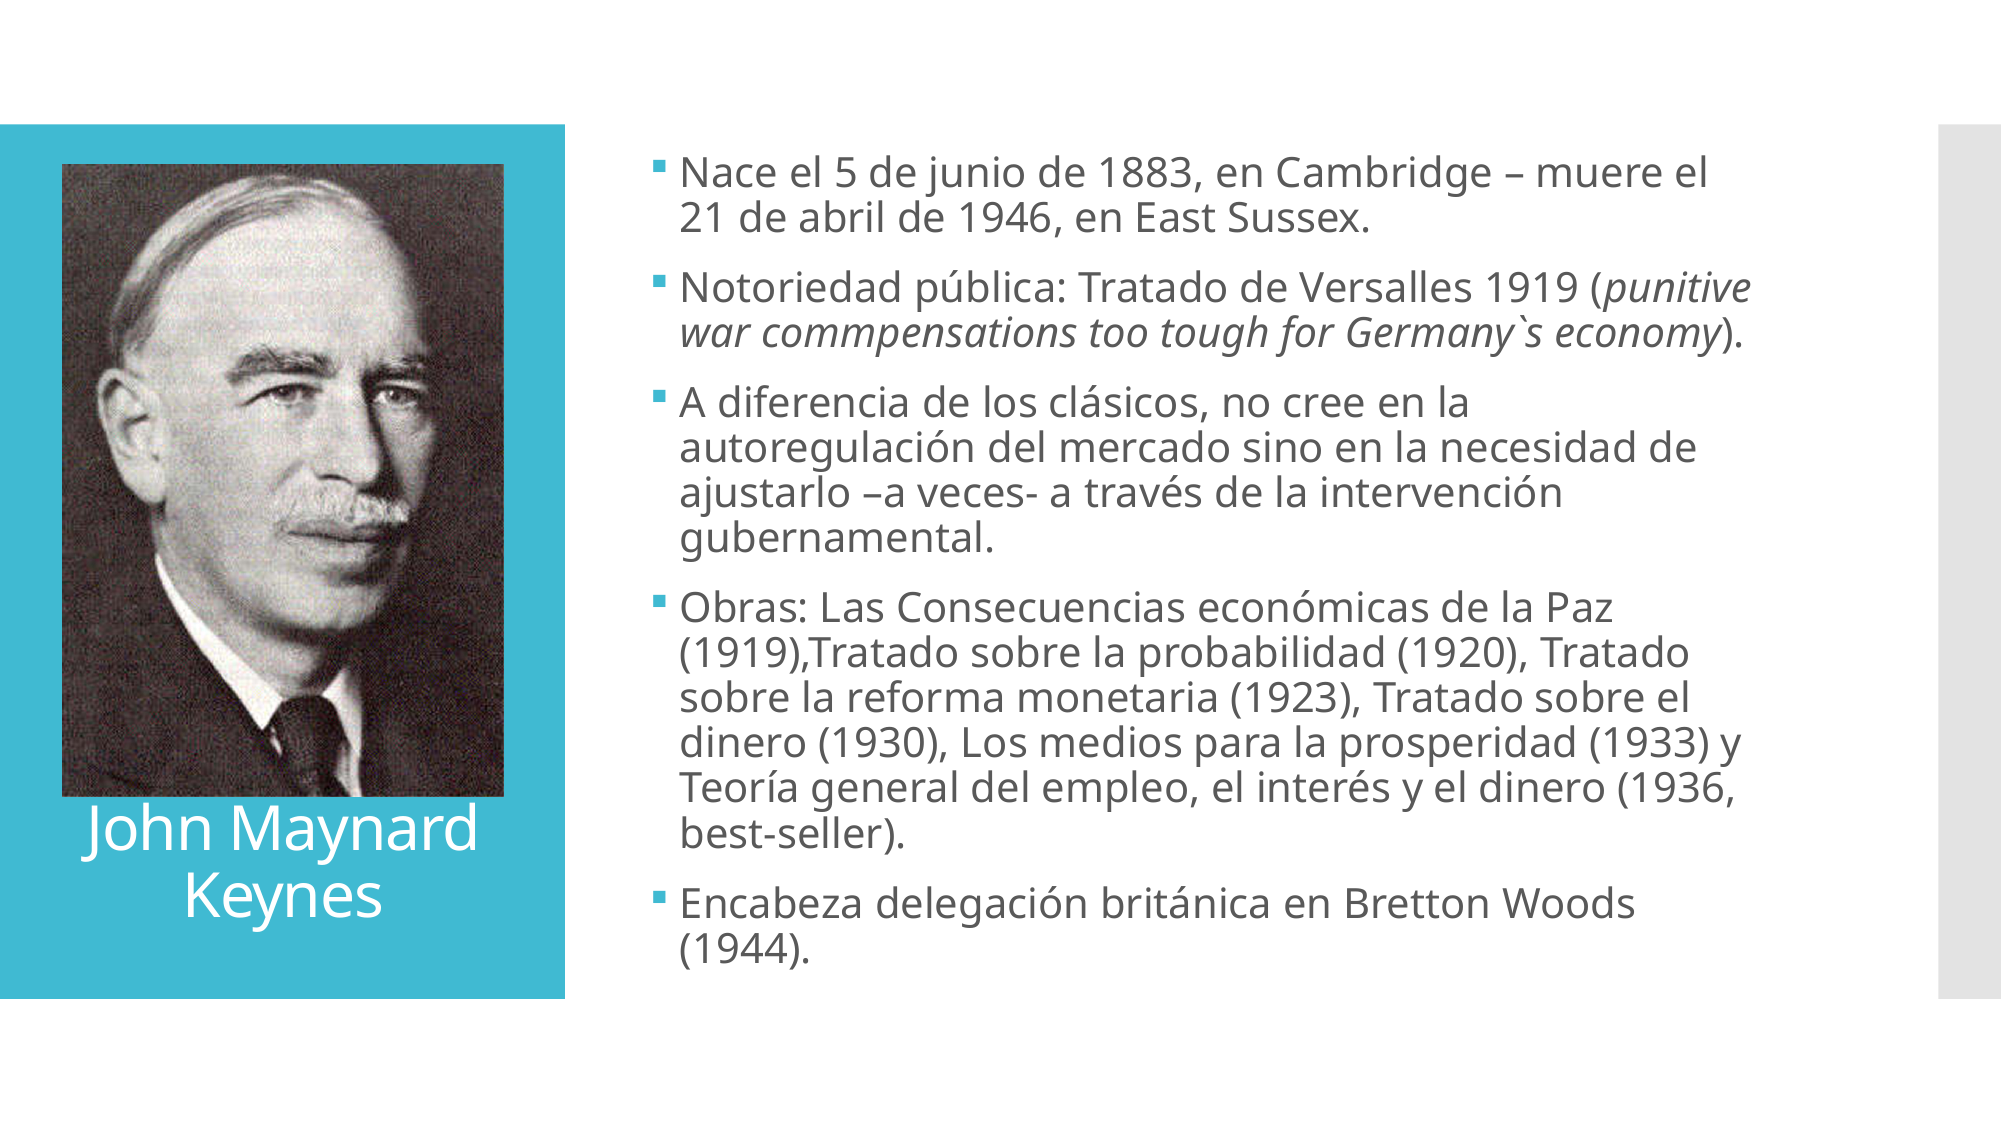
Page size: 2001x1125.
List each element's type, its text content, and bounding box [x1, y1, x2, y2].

title John Maynard Keynes [41, 184, 525, 940]
picture [62, 164, 504, 797]
list Nace el 5 de junio de 1883, en Cambridge – muere el 21 de abril de 1946, en East Sussex. Notoriedad pública: Tratado de Versalles 1919 (punitive war commpensations too tough for Germany`s economy). A diferencia de los clásicos, no cree en la autoregulación del mercado sino en la necesidad de ajustarlo –a veces- a través de la intervención gubernamental. Obras: Las Consecuencias económicas de la Paz (1919),Tratado sobre la probabilidad (1920), Tratado sobre la reforma monetaria (1923), Tratado sobre el dinero (1930), Los medios para la prosperidad (1933) y Teoría general del empleo, el interés y el dinero (1936, best-seller). Encabeza delegación británica en Bretton Woods (1944). [634, 141, 1777, 982]
